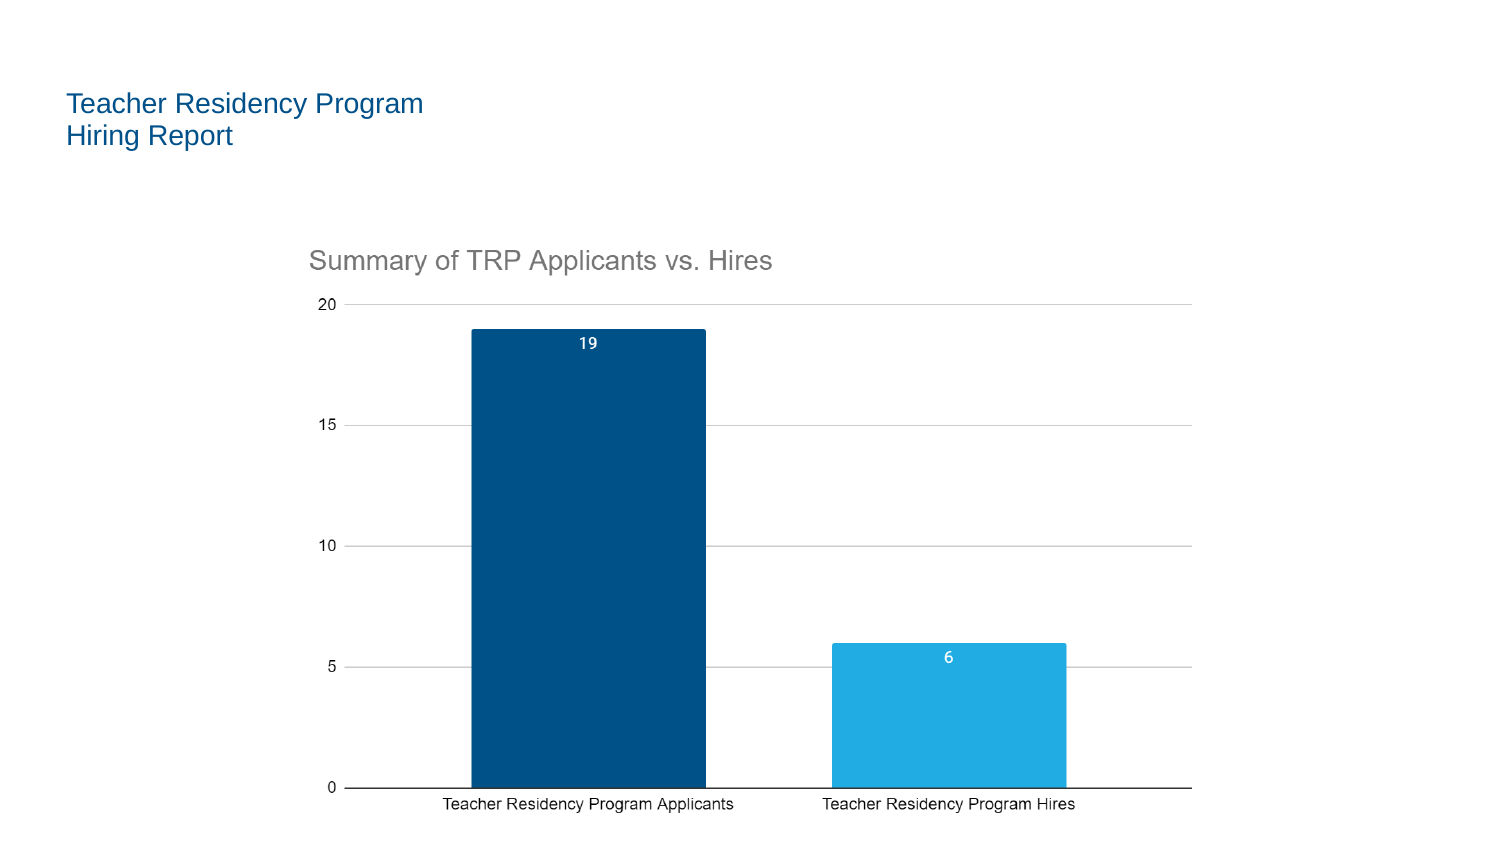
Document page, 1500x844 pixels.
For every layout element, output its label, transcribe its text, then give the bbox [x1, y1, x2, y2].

picture [276, 216, 1224, 844]
title Teacher Residency Program Hiring Report [51, 72, 1449, 167]
